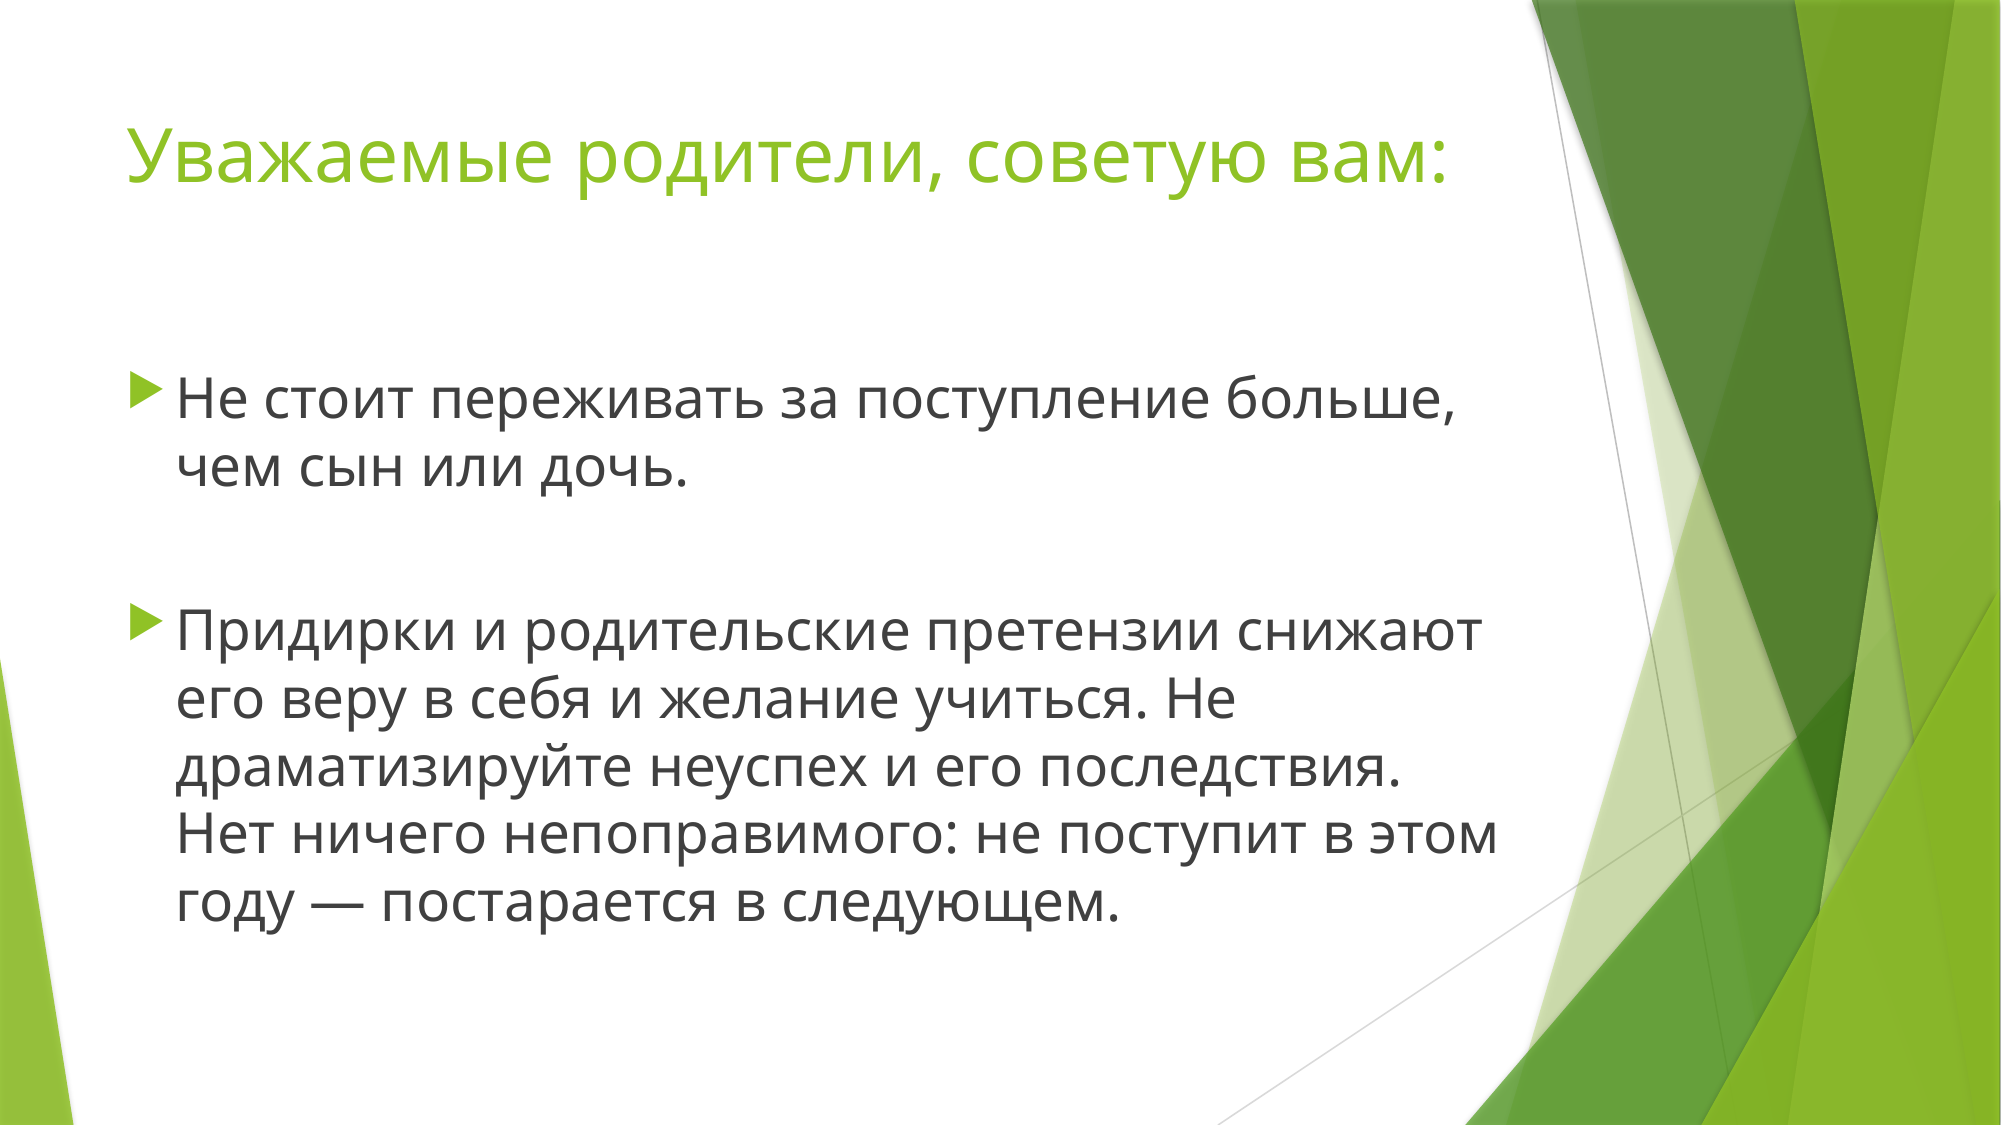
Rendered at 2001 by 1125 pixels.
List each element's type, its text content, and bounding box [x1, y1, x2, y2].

list Не стоит переживать за поступление больше, чем сын или дочь. Придирки и родительские претензии снижают его веру в себя и желание учиться. Не драматизируйте неуспех и его последствия. Нет ничего непоправимого: не поступит в этом году — постарается в следующем. [111, 354, 1522, 992]
title Уважаемые родители, советую вам: [111, 99, 1522, 317]
